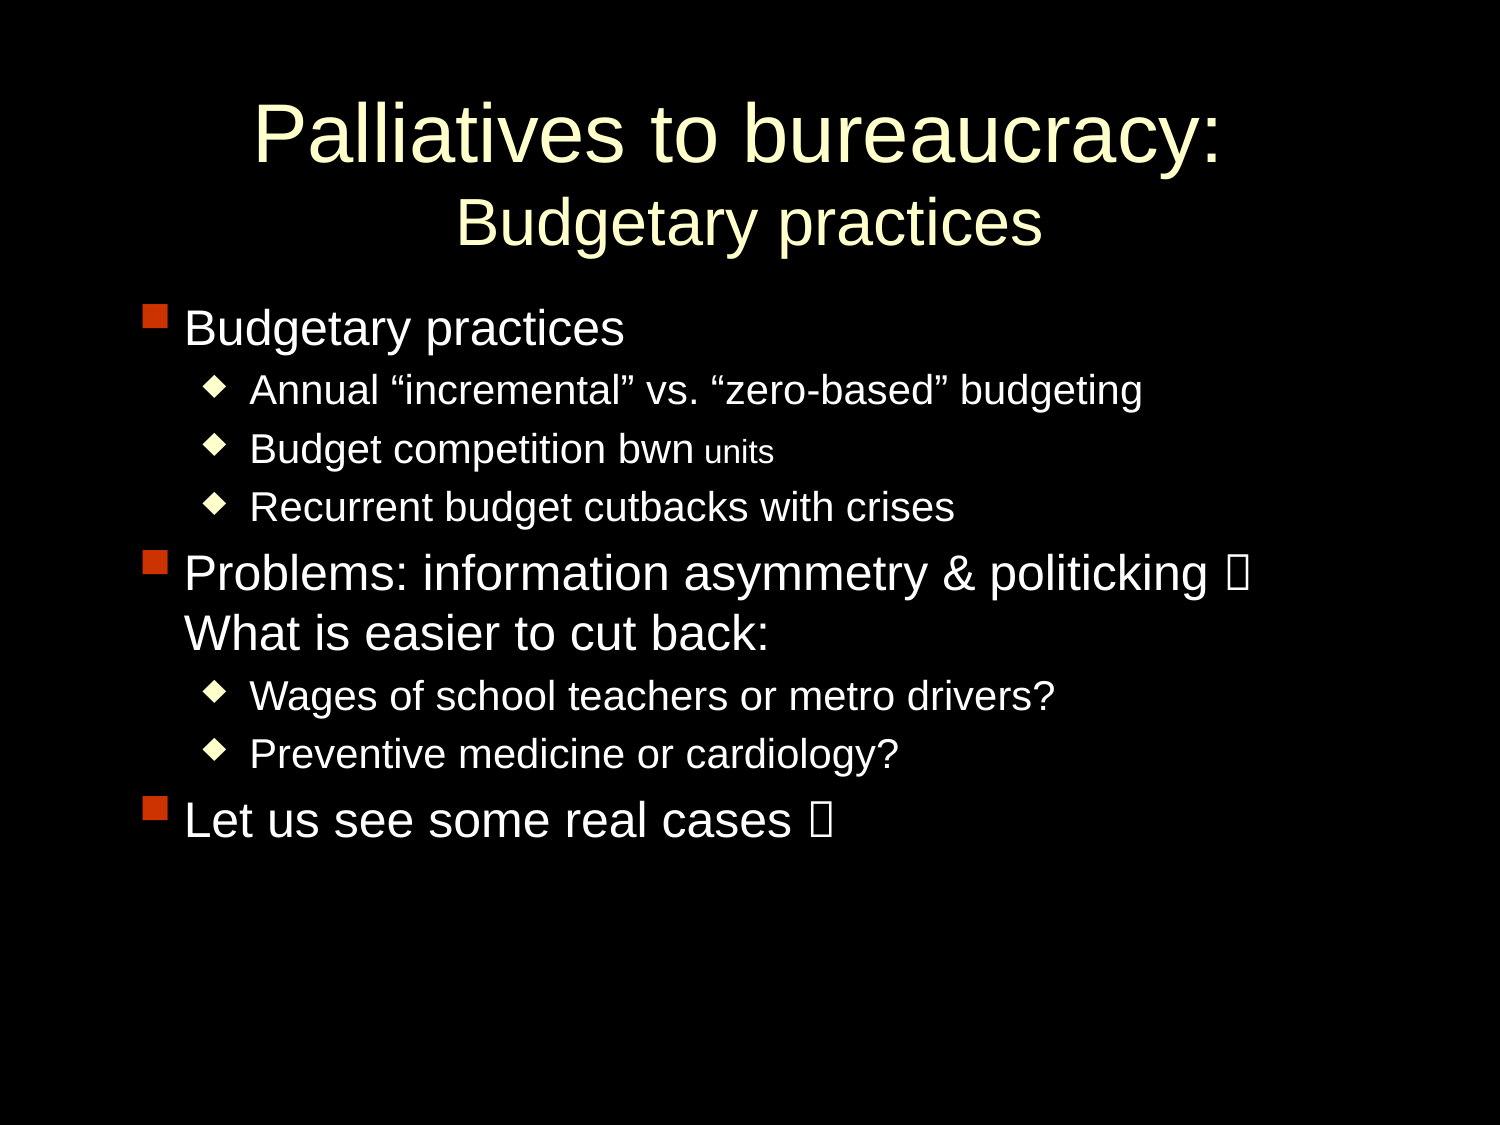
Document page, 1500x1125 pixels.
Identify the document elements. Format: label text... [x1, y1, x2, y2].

list Budgetary practices Annual “incremental” vs. “zero-based” budgeting Budget competition bwn units Recurrent budget cutbacks with crises Problems: information asymmetry & politicking  What is easier to cut back: Wages of school teachers or metro drivers? Preventive medicine or cardiology? Let us see some real cases  [112, 287, 1388, 1026]
title Palliatives to bureaucracy: Budgetary practices [24, 87, 1476, 251]
